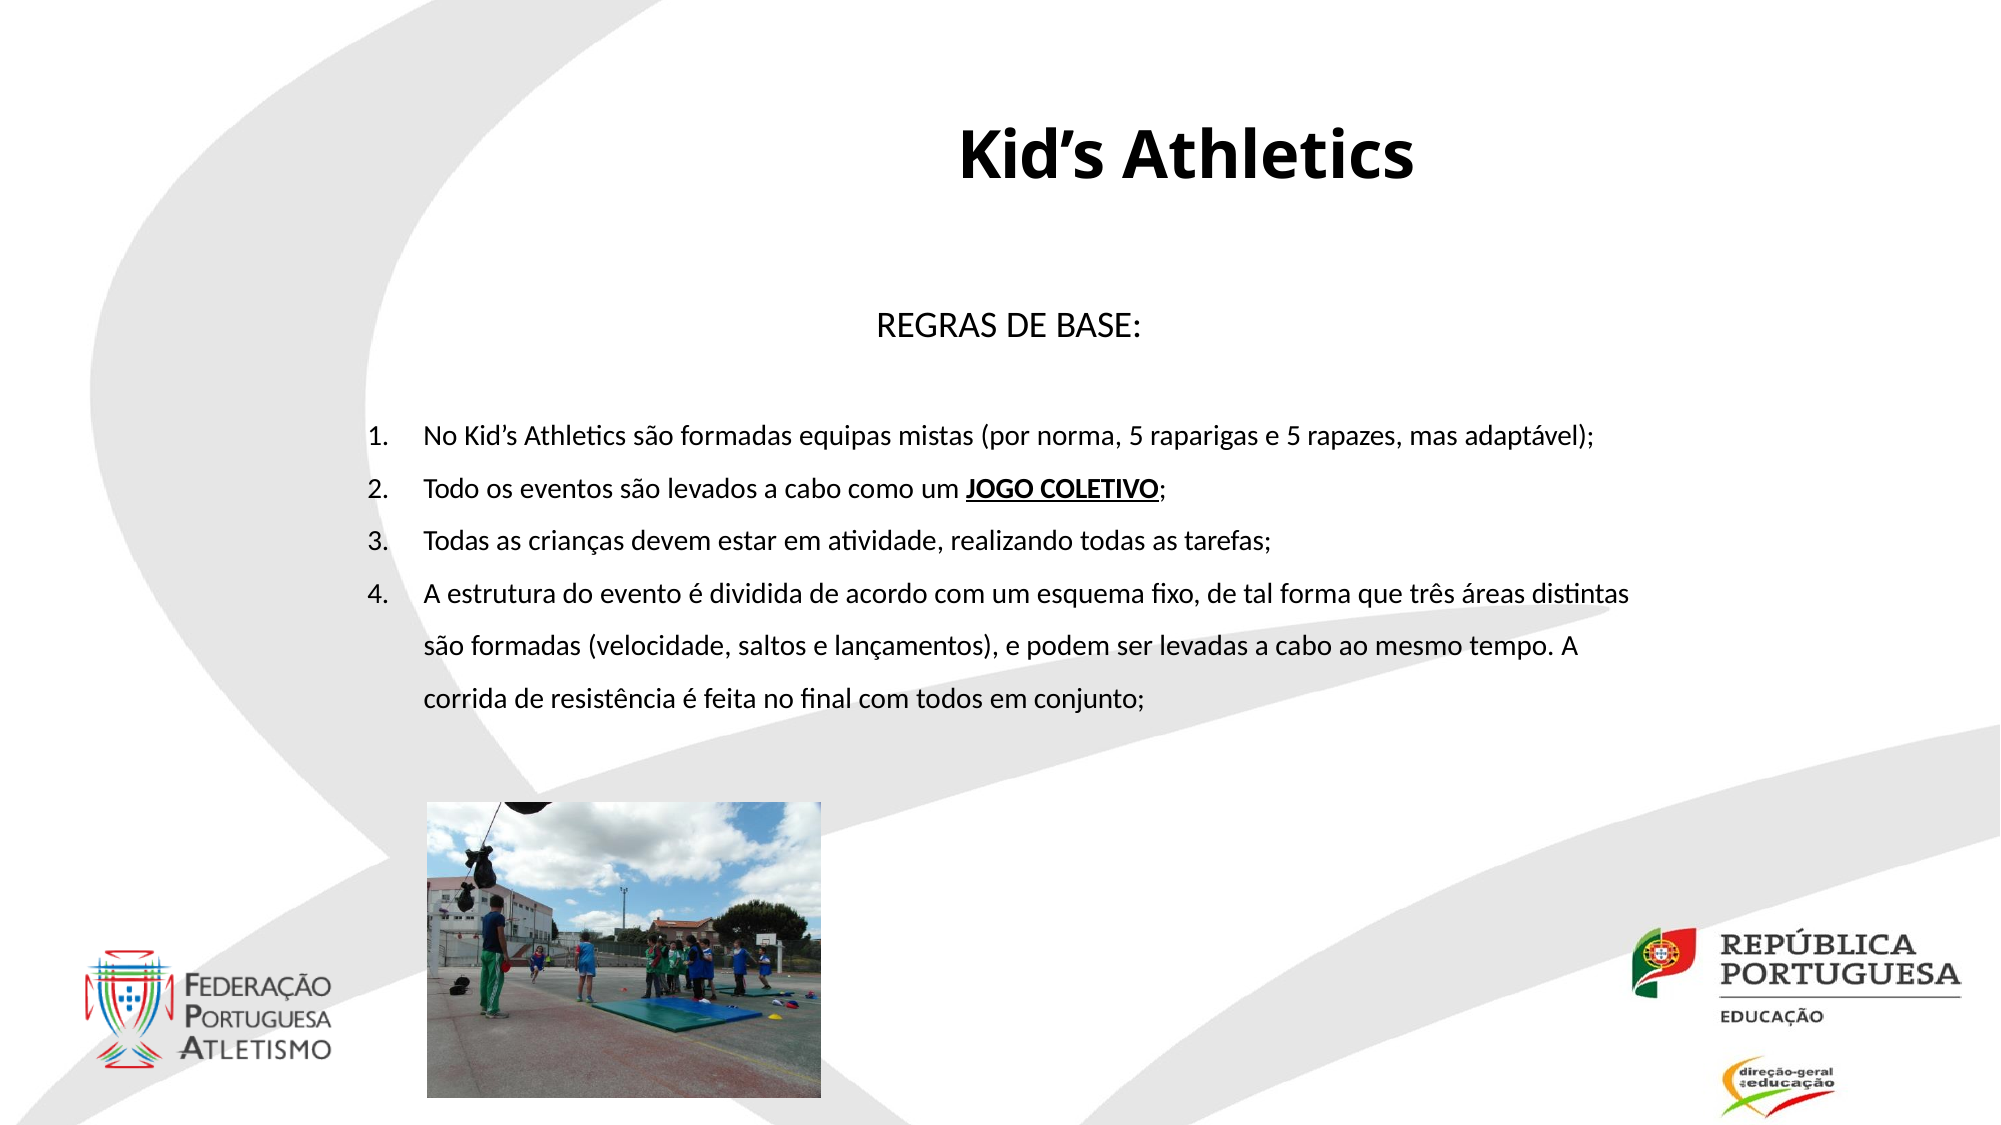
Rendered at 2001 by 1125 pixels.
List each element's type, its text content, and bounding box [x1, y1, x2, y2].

picture [15, 0, 2000, 1125]
text_box REGRAS DE BASE: No Kid’s Athletics são formadas equipas mistas (por norma, 5 raparigas e 5 rapazes, mas adaptável); Todo os eventos são levados a cabo como um JOGO COLETIVO; Todas as crianças devem estar em atividade, realizando todas as tarefas; A estrutura do evento é dividida de acordo com um esquema fixo, de tal forma que três áreas distintas são formadas (velocidade, saltos e lançamentos), e podem ser levadas a cabo ao mesmo tempo. A corrida de resistência é feita no final com todos em conjunto; [365, 298, 1637, 714]
title Kid’s Athletics [950, 109, 1550, 300]
